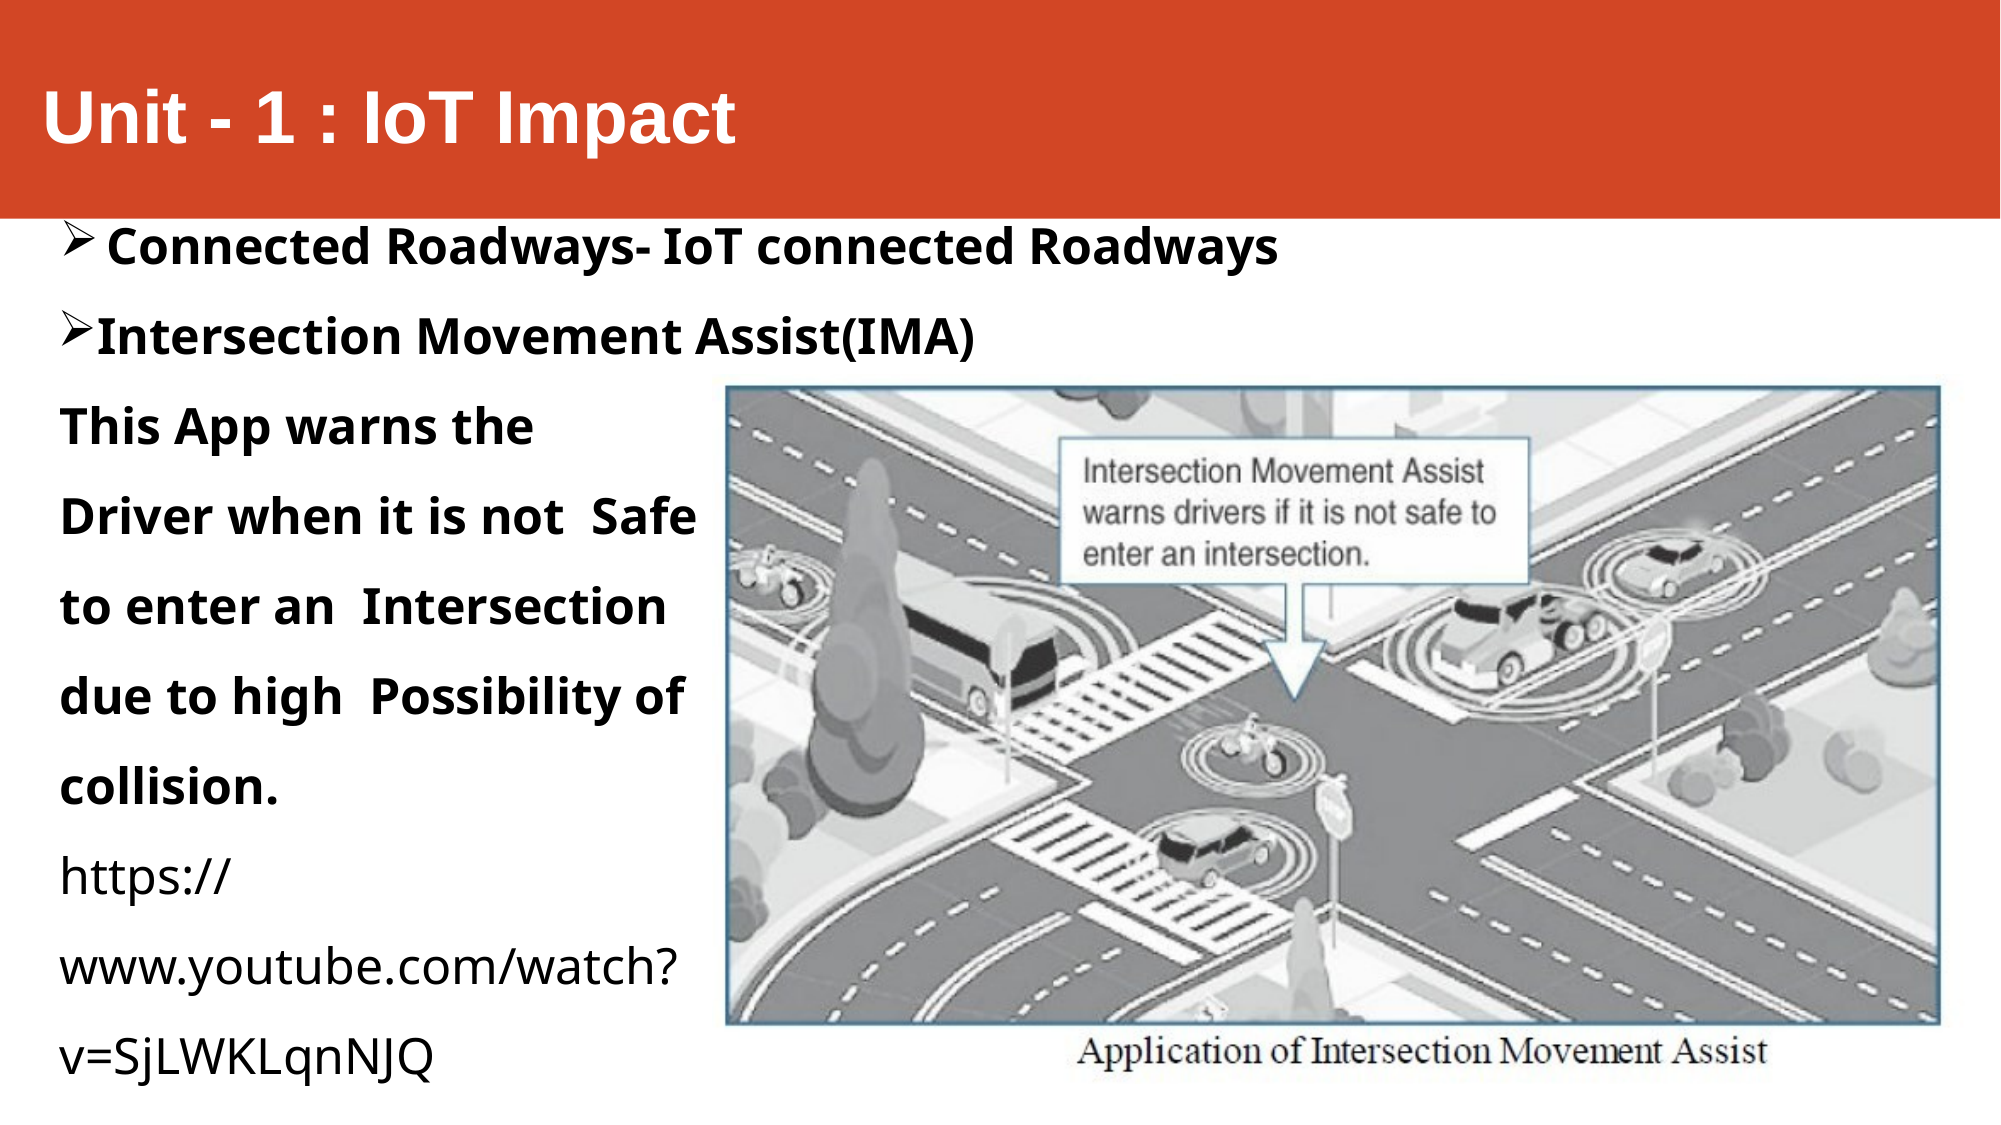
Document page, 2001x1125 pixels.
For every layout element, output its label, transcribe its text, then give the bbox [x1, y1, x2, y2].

picture [711, 374, 1965, 1084]
text_box Connected Roadways- IoT connected Roadways Intersection Movement Assist(IMA) This App warns the Driver when it is not Safe to enter an Intersection due to high Possibility of collision. https://www.youtube.com/watch?v=SjLWKLqnNJQ [57, 182, 1300, 1085]
title Unit - 1 : IoT Impact [40, 66, 858, 257]
